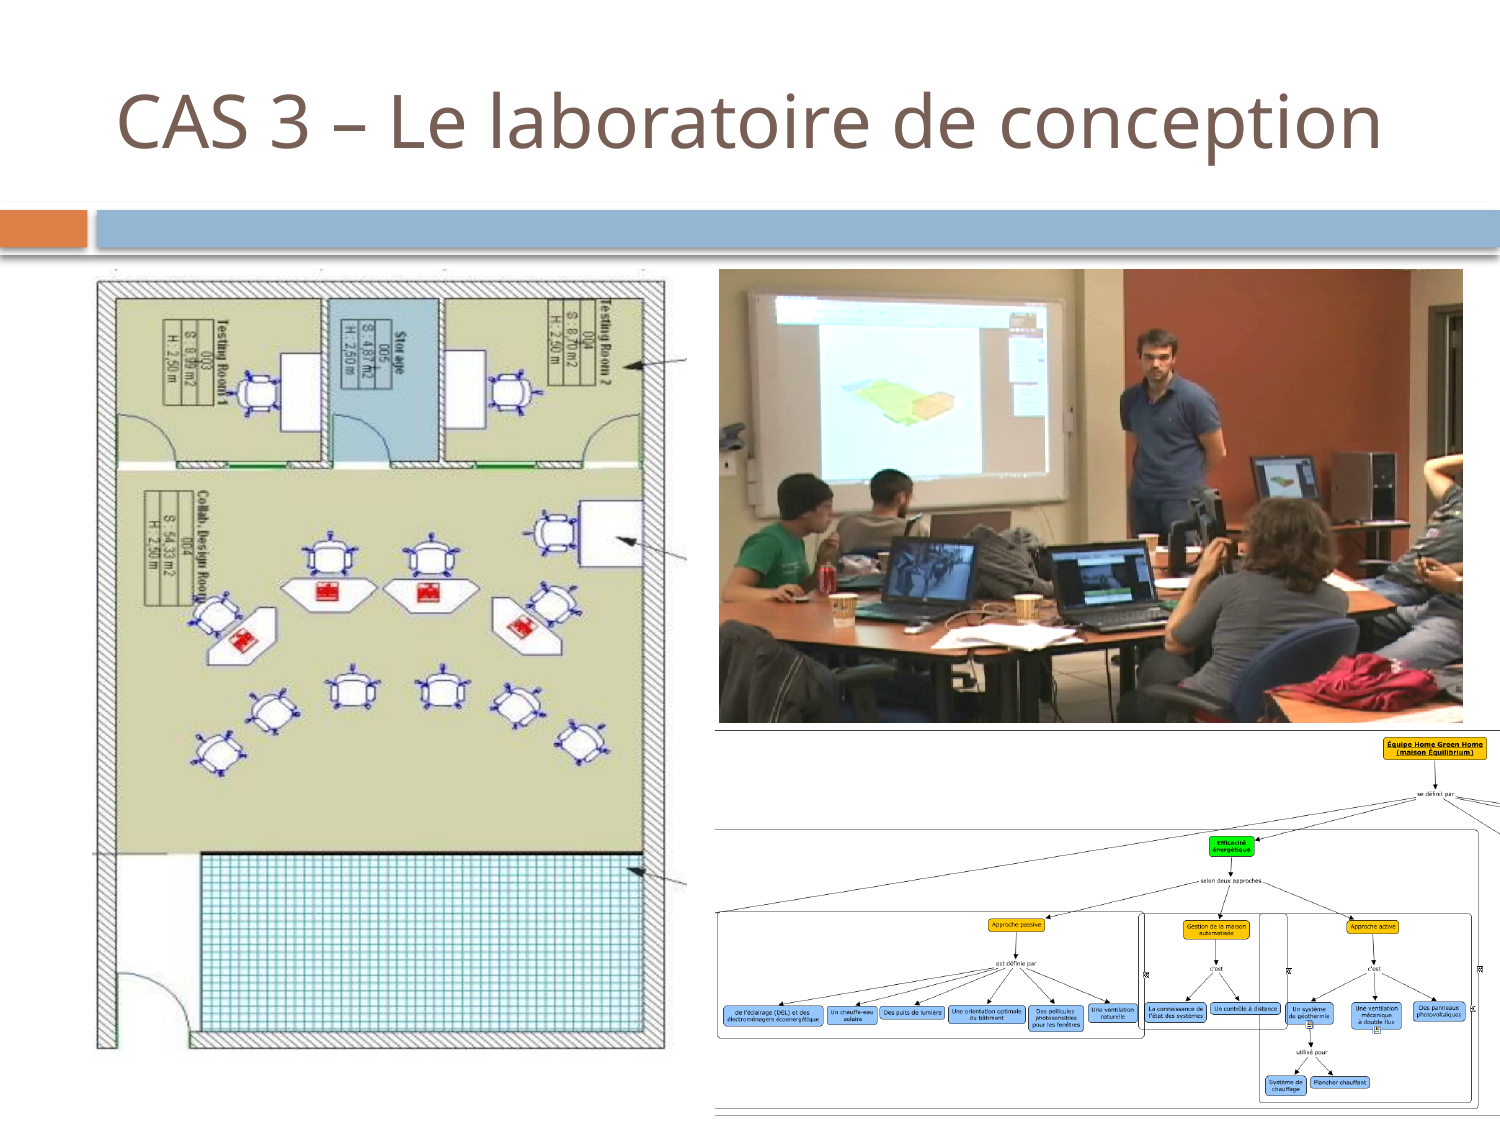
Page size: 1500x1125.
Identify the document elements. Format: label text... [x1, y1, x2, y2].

picture [714, 269, 1500, 1125]
title CAS 3 – Le laboratoire de conception [100, 37, 1438, 200]
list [91, 269, 688, 1125]
